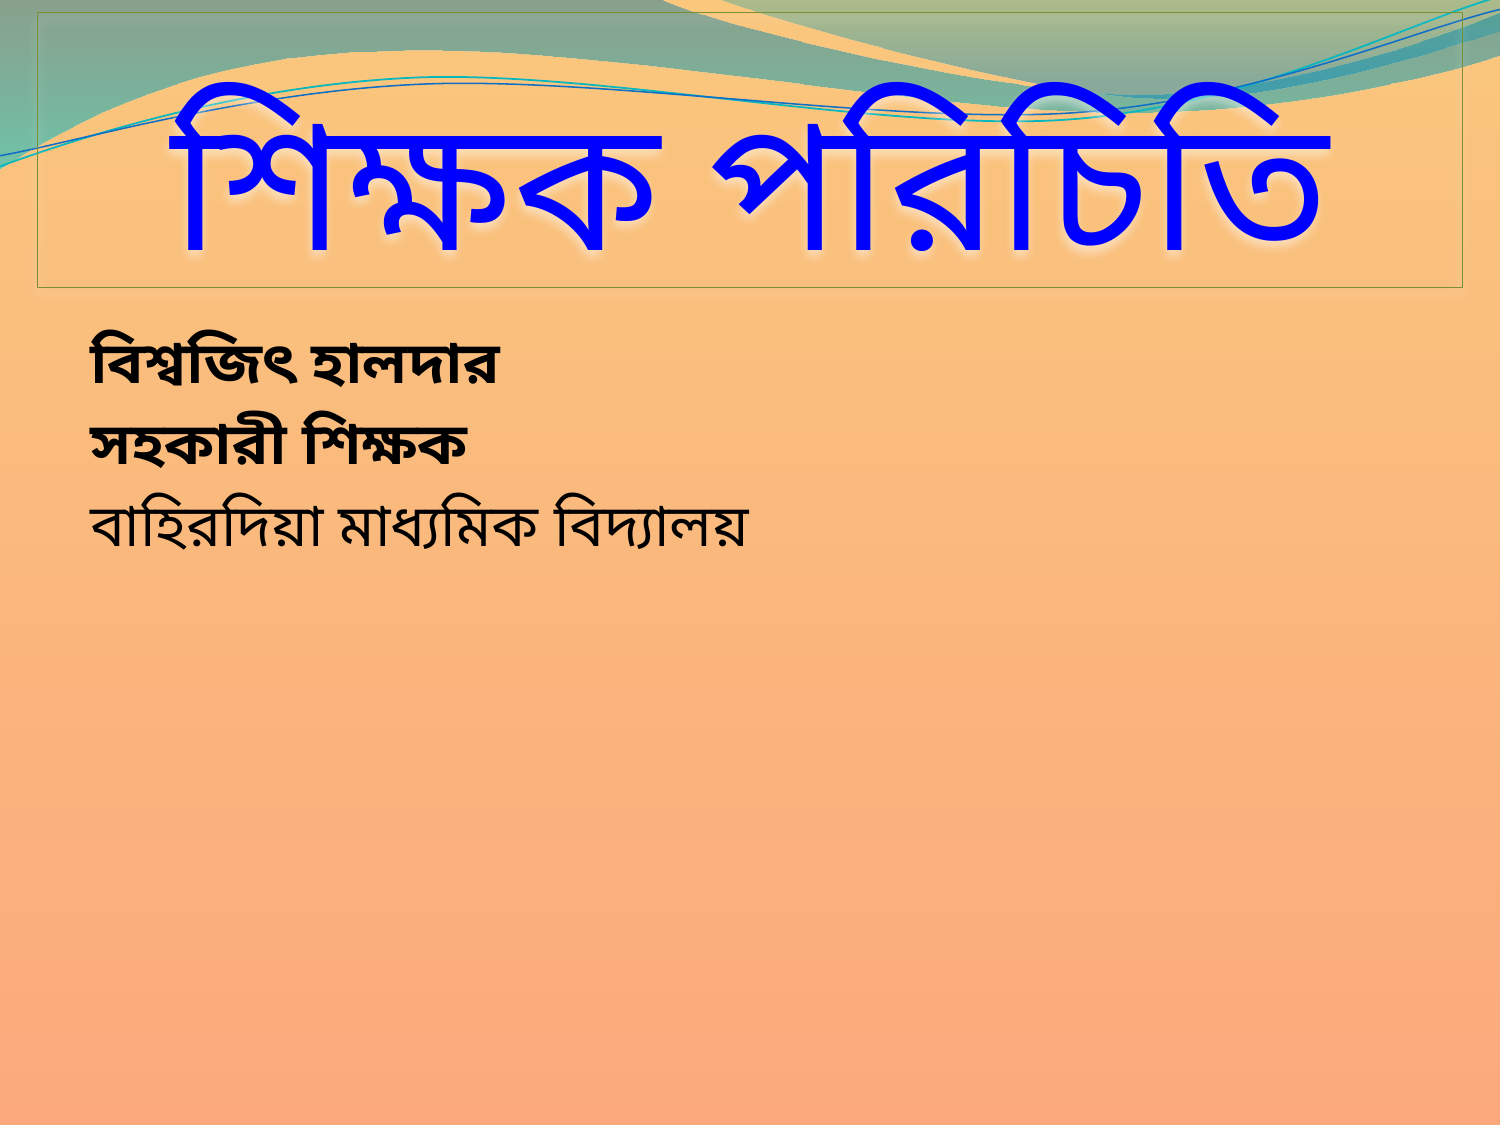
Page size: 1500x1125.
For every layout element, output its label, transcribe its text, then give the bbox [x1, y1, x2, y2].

list বিশ্বজিৎ হালদার সহকারী শিক্ষক বাহিরদিয়া মাধ্যমিক বিদ্যালয় [75, 317, 1425, 1038]
title শিক্ষক পরিচিতি [37, 12, 1463, 288]
